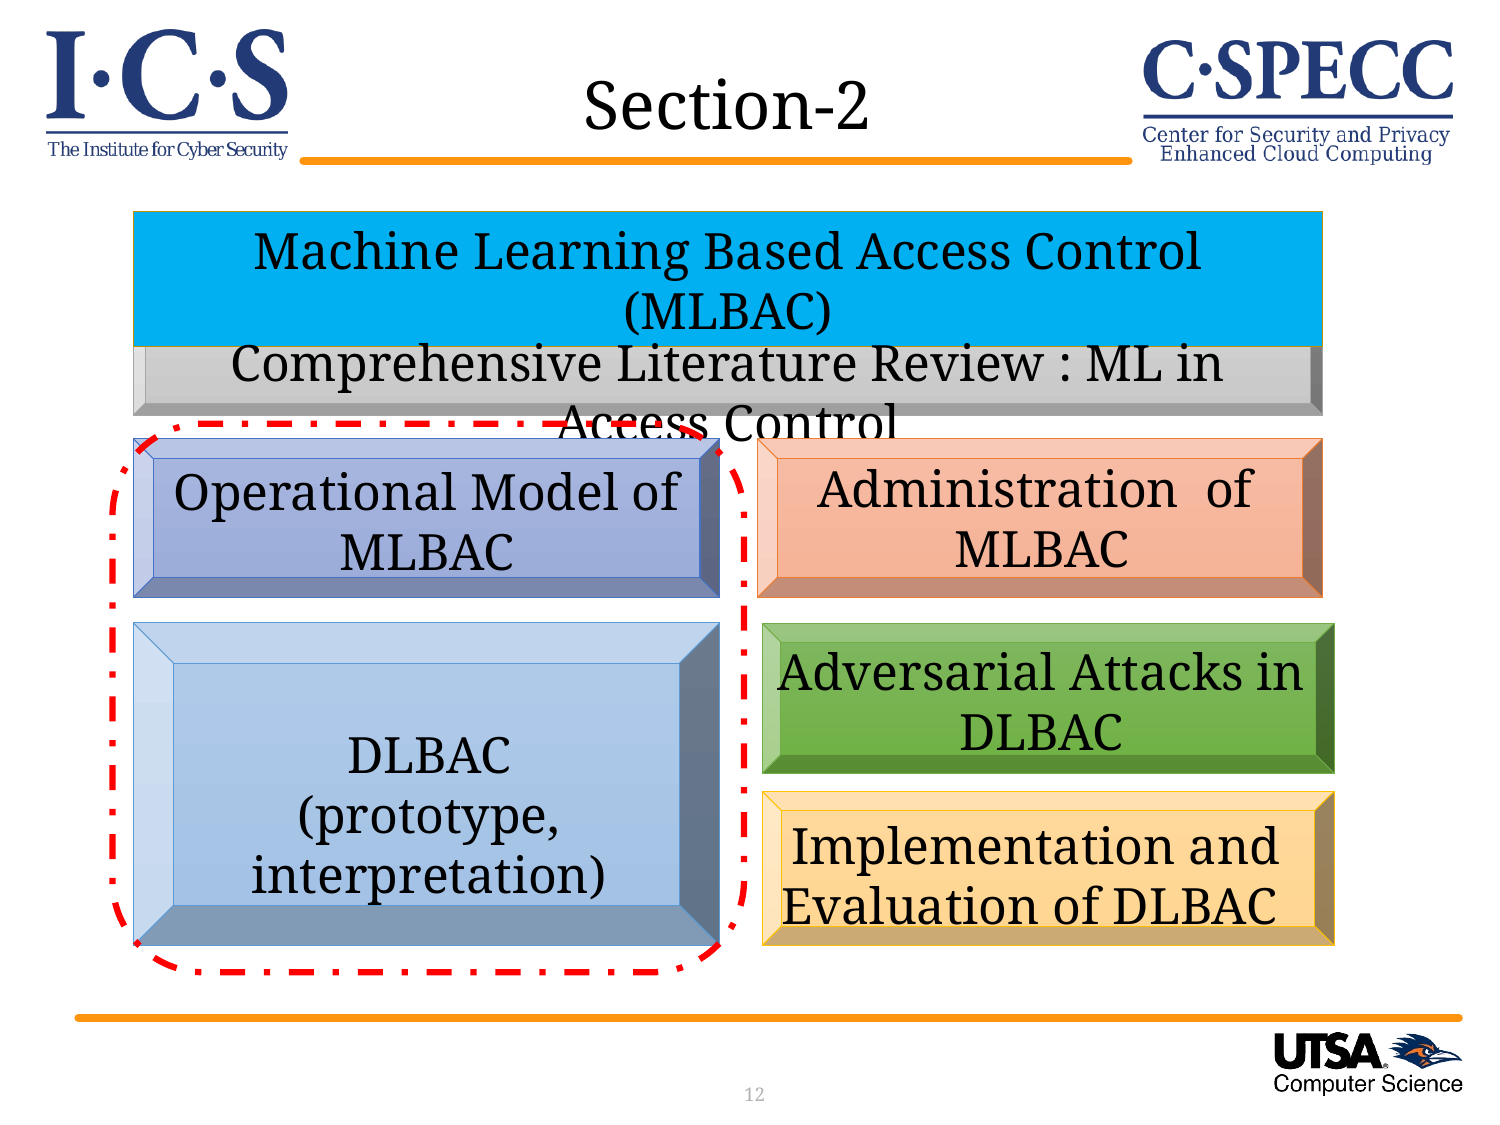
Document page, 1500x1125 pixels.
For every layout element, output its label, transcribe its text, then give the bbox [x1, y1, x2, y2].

text_box [111, 422, 745, 974]
picture [46, 29, 288, 160]
text_box Machine Learning Based Access Control (MLBAC) [133, 211, 1323, 324]
slide_number [758, 441, 768, 595]
picture [1143, 40, 1453, 165]
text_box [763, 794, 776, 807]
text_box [760, 623, 1335, 774]
text_box Implementation and Evaluation of DLBAC [719, 807, 1352, 943]
text_box [704, 438, 721, 450]
text_box [132, 438, 153, 453]
slide_number 12 [719, 1065, 781, 1125]
text_box 16 metadata [760, 439, 1320, 449]
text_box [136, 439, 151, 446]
text_box [761, 791, 1335, 807]
text_box Comprehensive Literature Review : ML in Access Control [133, 324, 1323, 460]
slide_number 28 [134, 442, 140, 453]
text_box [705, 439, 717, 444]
text_box [757, 438, 1323, 598]
text_box Section-2 [323, 76, 1133, 152]
text_box Administration of MLBAC [760, 449, 1323, 585]
picture [1264, 1022, 1473, 1098]
table_header op2 [765, 792, 1331, 807]
